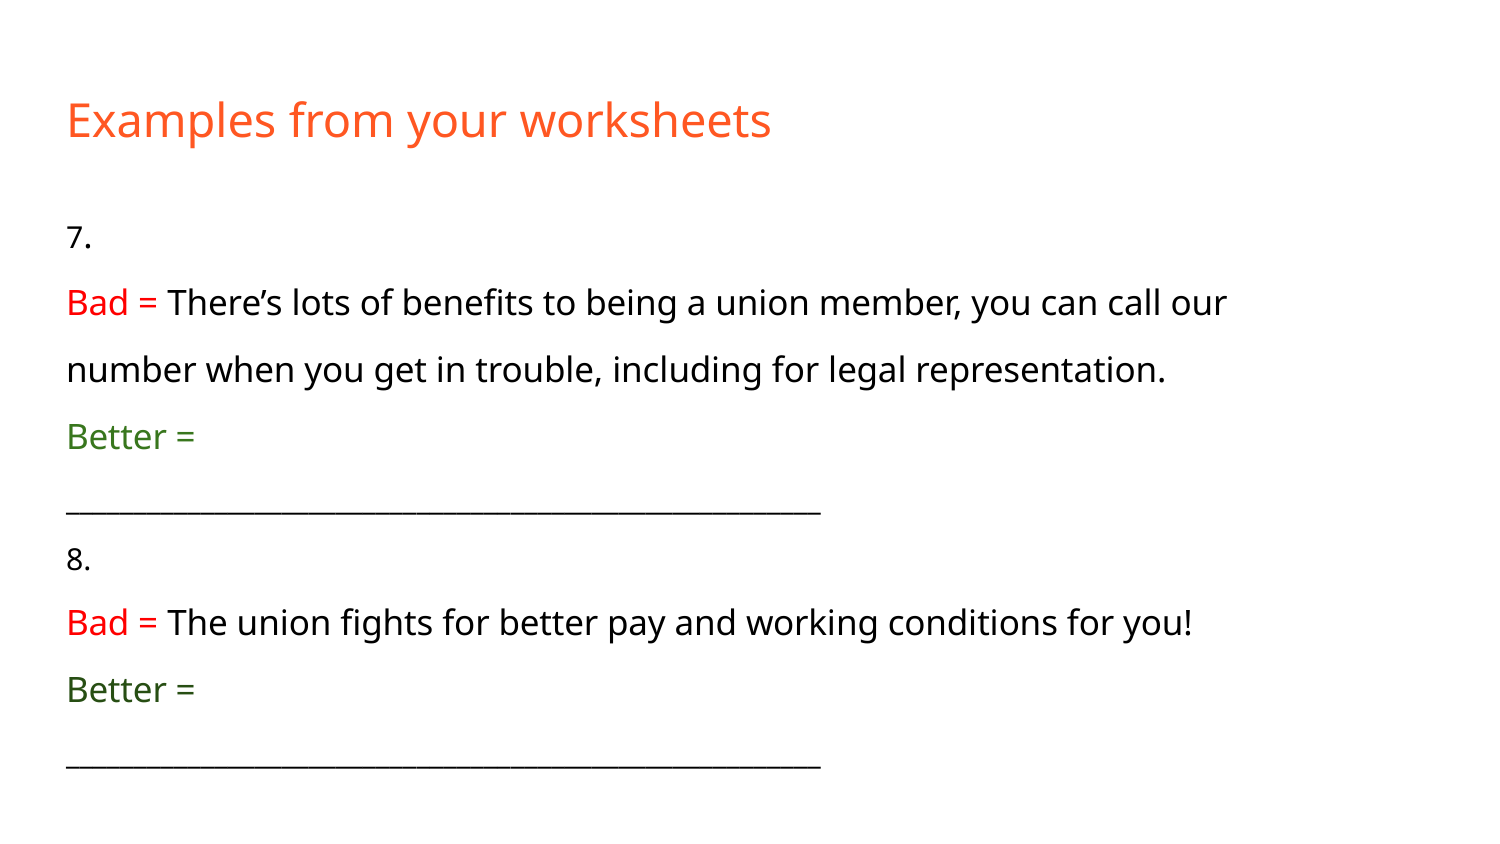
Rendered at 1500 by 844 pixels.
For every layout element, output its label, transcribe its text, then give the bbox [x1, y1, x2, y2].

title Examples from your worksheets [51, 72, 1449, 167]
list 7. Bad = There’s lots of benefits to being a union member, you can call our number when you get in trouble, including for legal representation. Better = ________________________________________________________ 8. Bad = The union fights for better pay and working conditions for you! Better = ________________________________________________________ [51, 189, 1449, 796]
